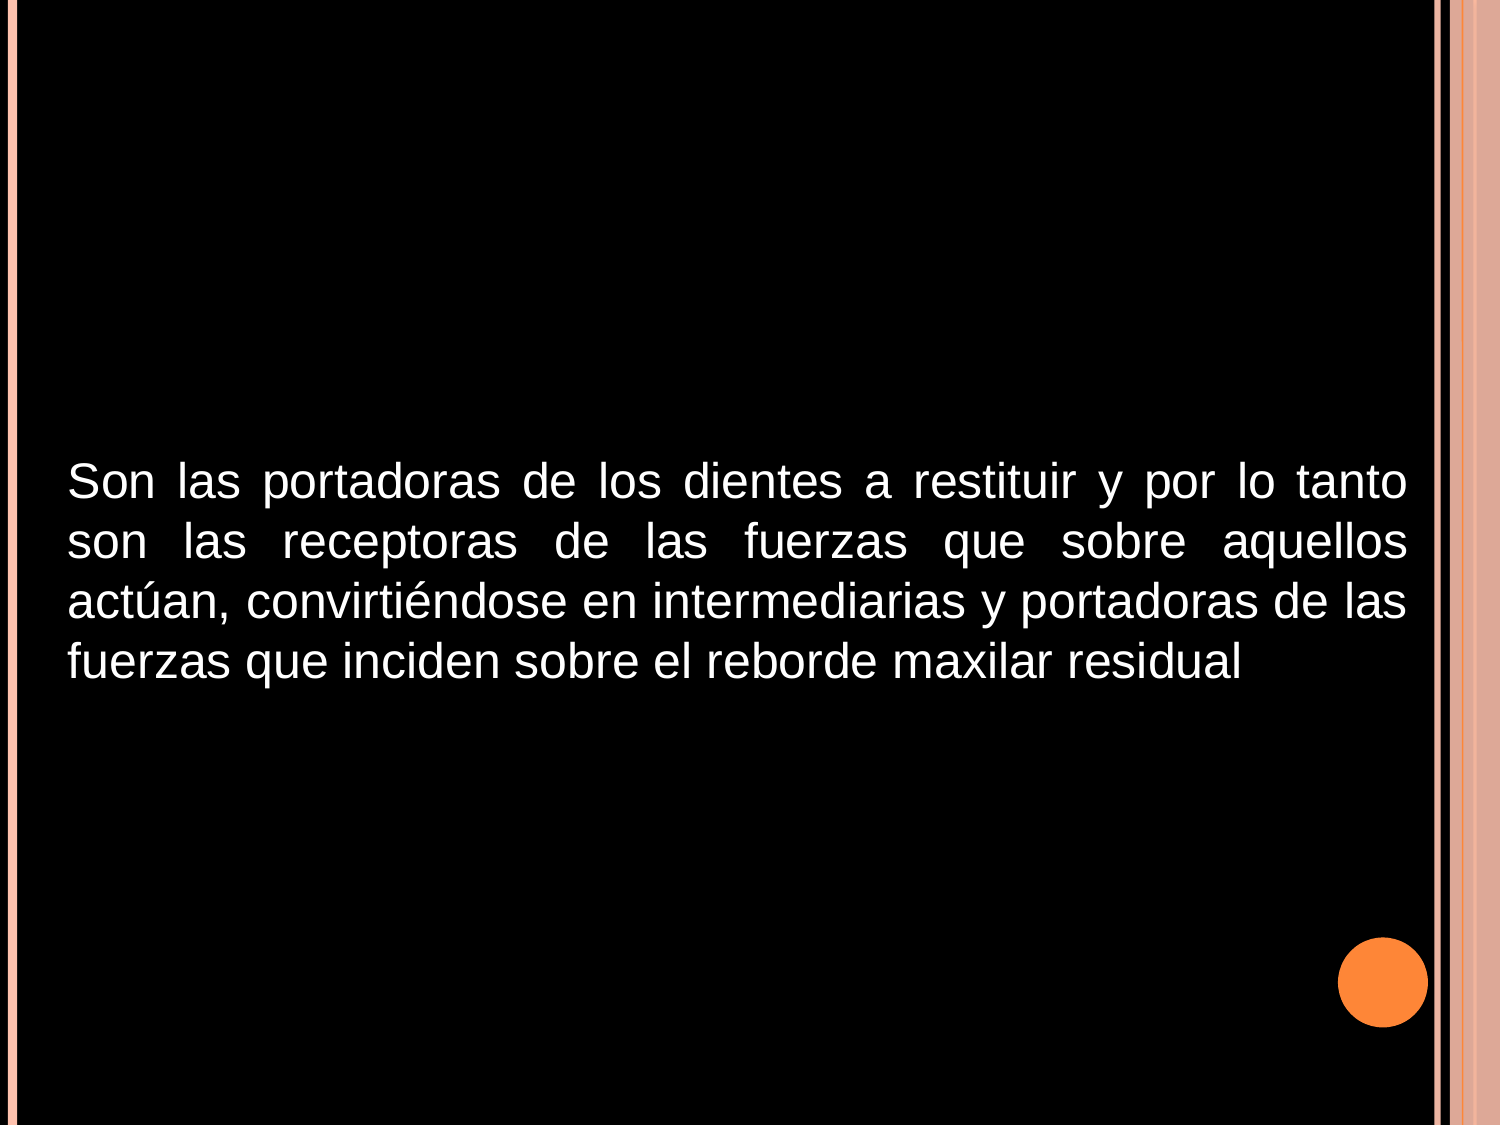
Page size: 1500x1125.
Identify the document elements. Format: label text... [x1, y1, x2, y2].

text_box Son las portadoras de los dientes a restituir y por lo tanto son las receptoras de las fuerzas que sobre aquellos actúan, convirtiéndose en intermediarias y portadoras de las fuerzas que inciden sobre el reborde maxilar residual [53, 441, 1424, 696]
